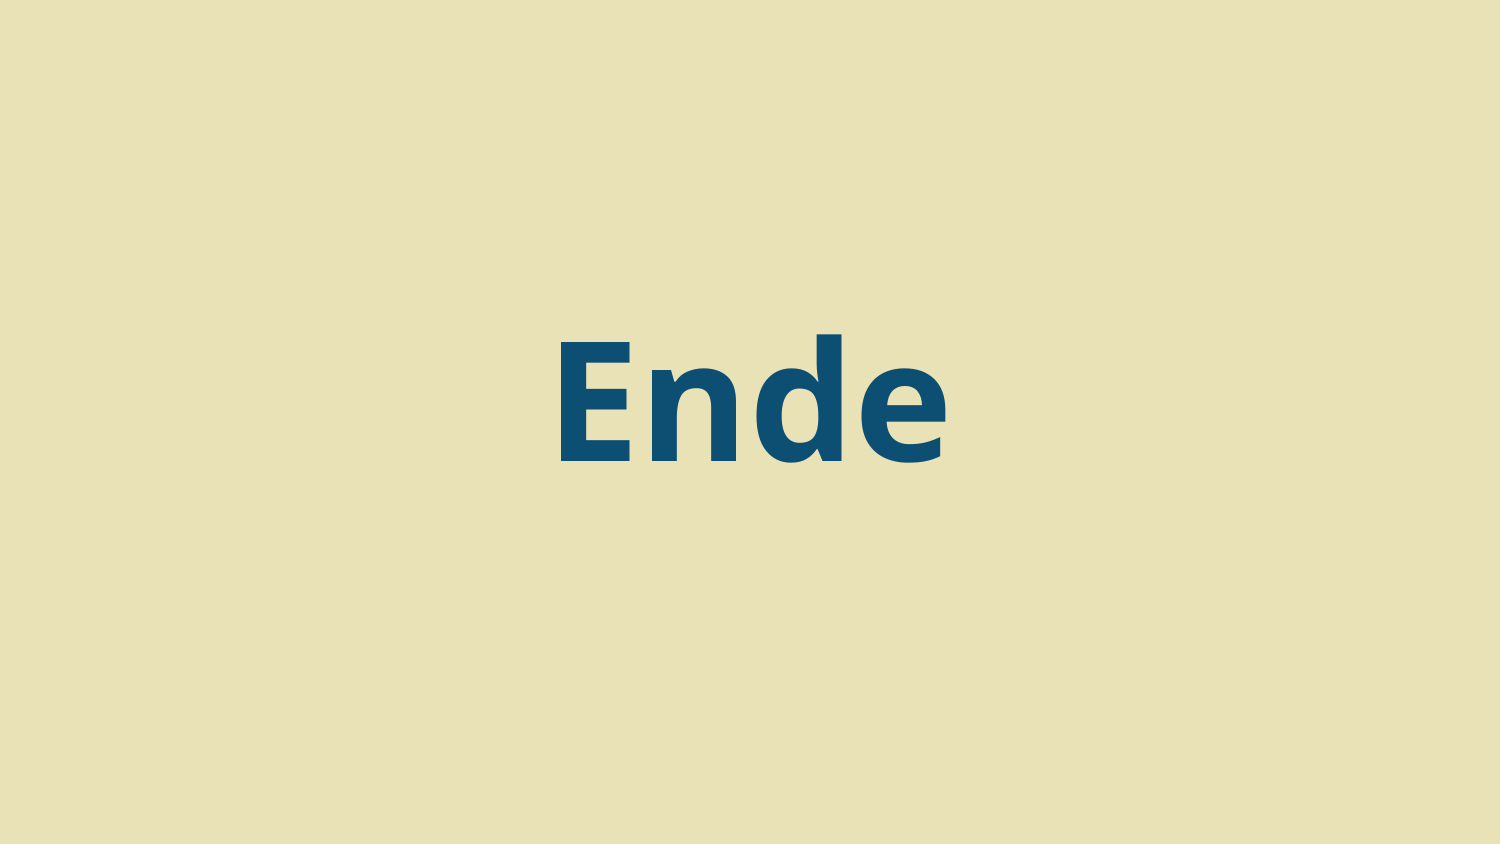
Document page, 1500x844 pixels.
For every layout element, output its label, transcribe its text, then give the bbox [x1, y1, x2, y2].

title Ende [0, 282, 1500, 510]
